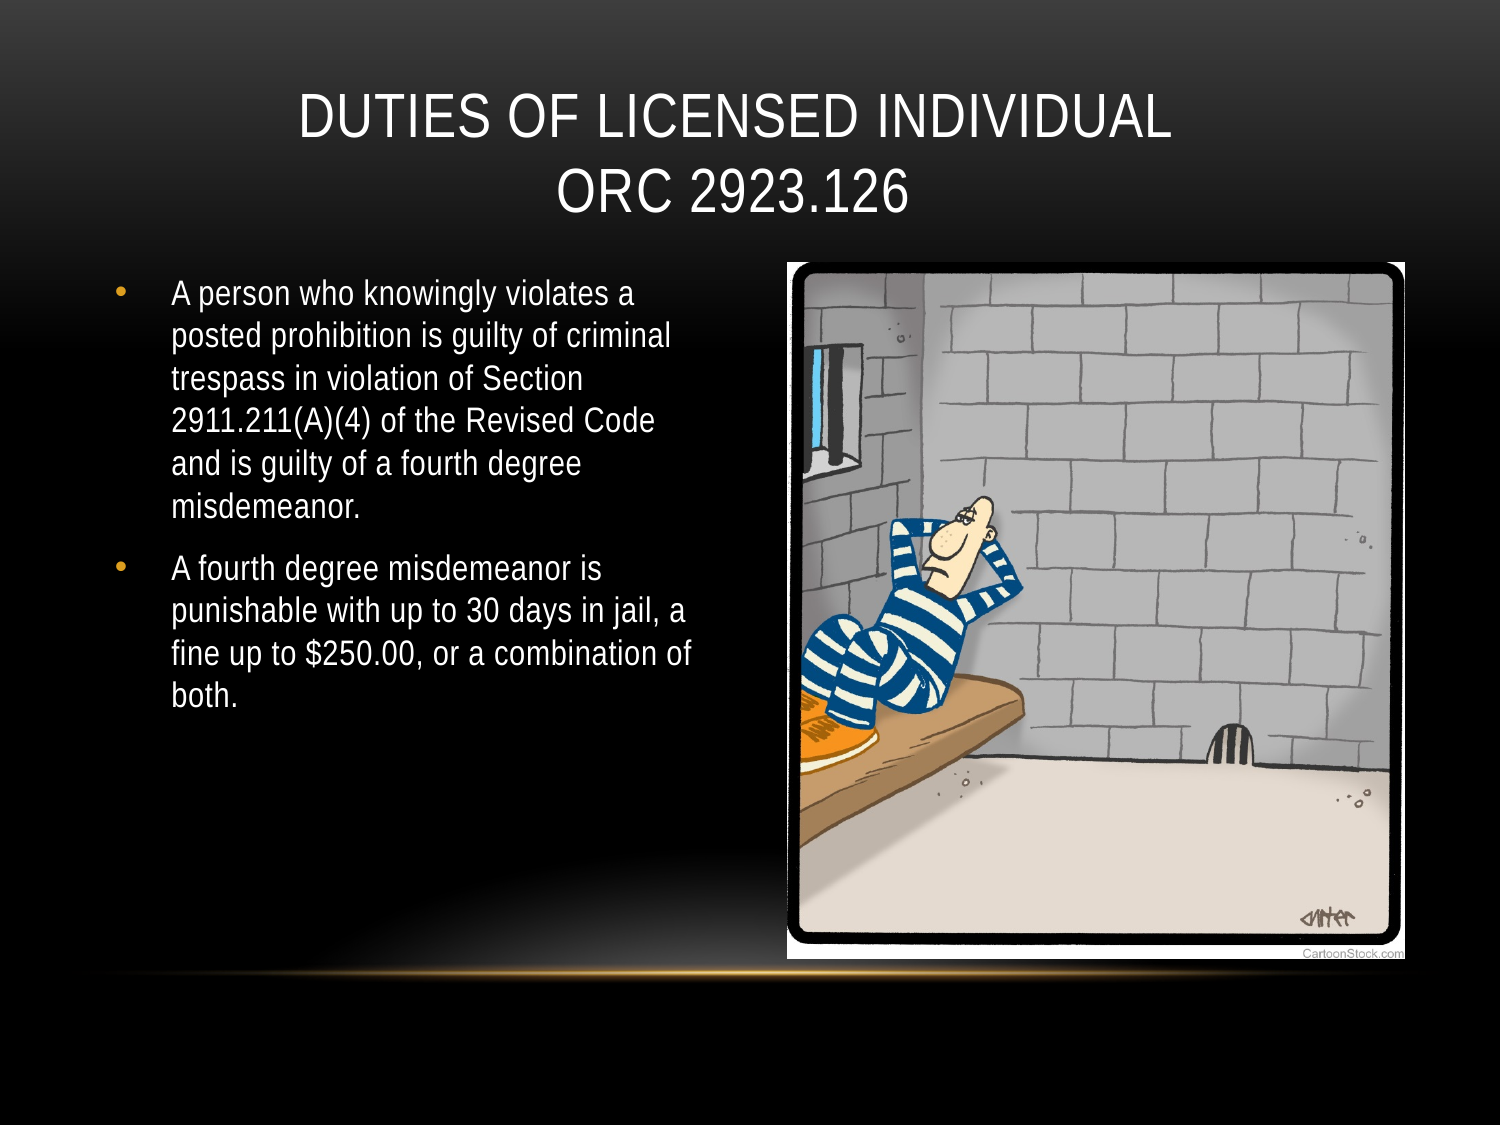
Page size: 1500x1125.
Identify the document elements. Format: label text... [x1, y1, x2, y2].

title Duties of licensed individual orc 2923.126 [99, 45, 1400, 233]
picture [0, 0, 1500, 1125]
list A person who knowingly violates a posted prohibition is guilty of criminal trespass in violation of Section 2911.211(A)(4) of the Revised Code and is guilty of a fourth degree misdemeanor. A fourth degree misdemeanor is punishable with up to 30 days in jail, a fine up to $250.00, or a combination of both. [99, 262, 713, 938]
